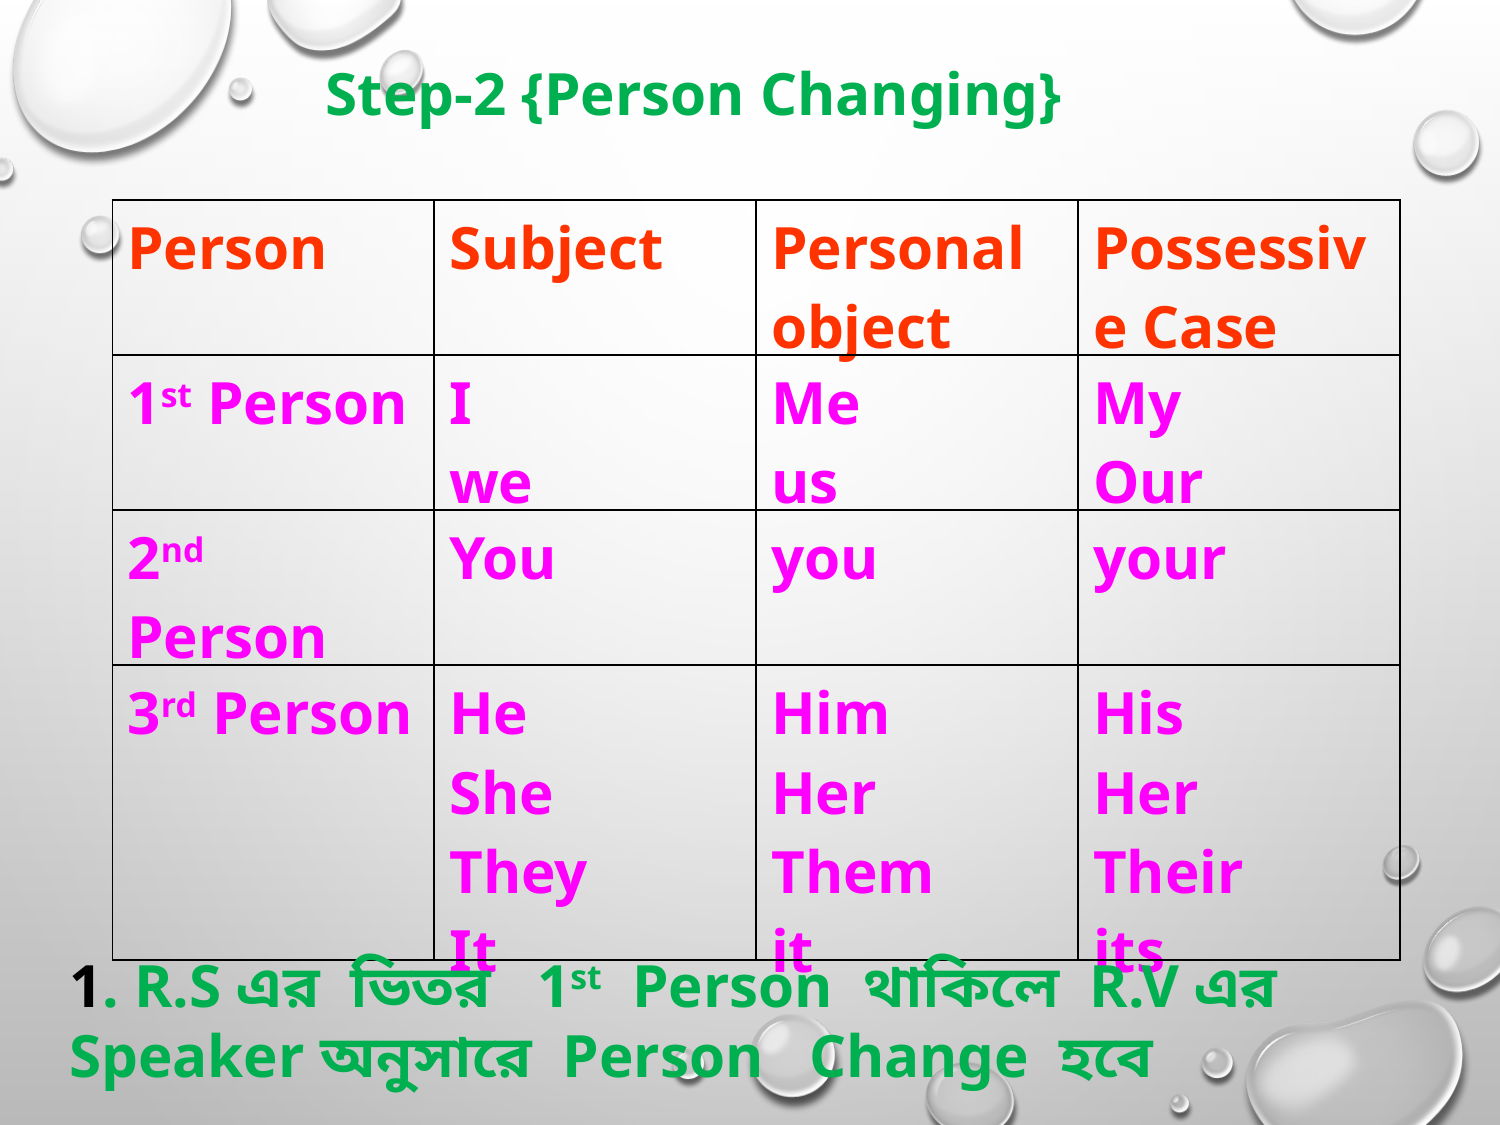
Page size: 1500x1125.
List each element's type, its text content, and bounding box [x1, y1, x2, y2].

table_header Person [113, 201, 433, 354]
table_cell your [1079, 511, 1399, 664]
table_header Subject [435, 201, 755, 354]
table_header Possessive Case [1079, 201, 1399, 354]
text_box Step-2 {Person Changing} [112, 50, 1275, 135]
table_cell 1st Person [113, 356, 433, 509]
table_cell 3rd Person [113, 666, 433, 941]
table_cell 2nd Person [113, 511, 433, 664]
table_cell Him Her Them it [757, 666, 1077, 941]
text_box 1. R.S এর ভিতর 1st Person থাকিলে R.V এর Speaker অনুসারে Person Change হবে [54, 941, 1480, 1097]
table_cell I we [435, 356, 755, 509]
table_cell His Her Their its [1079, 666, 1399, 941]
table_header Personal object [757, 201, 1077, 354]
table_cell He She They It [435, 666, 755, 941]
table_cell My Our [1079, 356, 1399, 509]
picture [0, 0, 1500, 1125]
table_cell you [757, 511, 1077, 664]
table_cell Me us [757, 356, 1077, 509]
table_cell You [435, 511, 755, 664]
